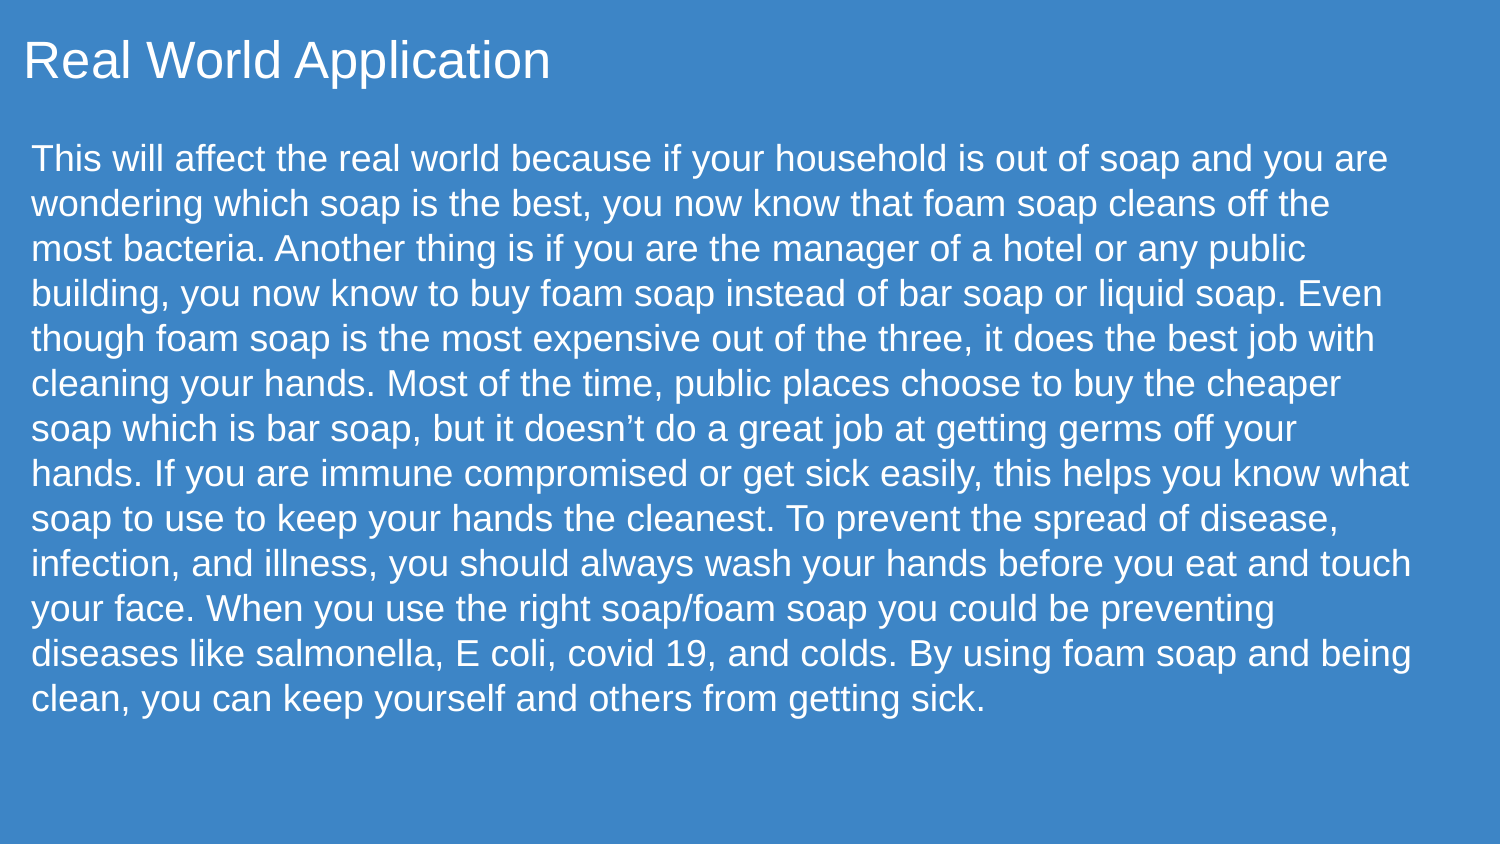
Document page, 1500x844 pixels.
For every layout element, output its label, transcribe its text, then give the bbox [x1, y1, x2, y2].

text_box This will affect the real world because if your household is out of soap and you are wondering which soap is the best, you now know that foam soap cleans off the most bacteria. Another thing is if you are the manager of a hotel or any public building, you now know to buy foam soap instead of bar soap or liquid soap. Even though foam soap is the most expensive out of the three, it does the best job with cleaning your hands. Most of the time, public places choose to buy the cheaper soap which is bar soap, but it doesn’t do a great job at getting germs off your hands. If you are immune compromised or get sick easily, this helps you know what soap to use to keep your hands the cleanest. To prevent the spread of disease, infection, and illness, you should always wash your hands before you eat and touch your face. When you use the right soap/foam soap you could be preventing diseases like salmonella, E coli, covid 19, and colds. By using foam soap and being clean, you can keep yourself and others from getting sick. [16, 118, 1433, 814]
title Real World Application [8, 11, 610, 106]
